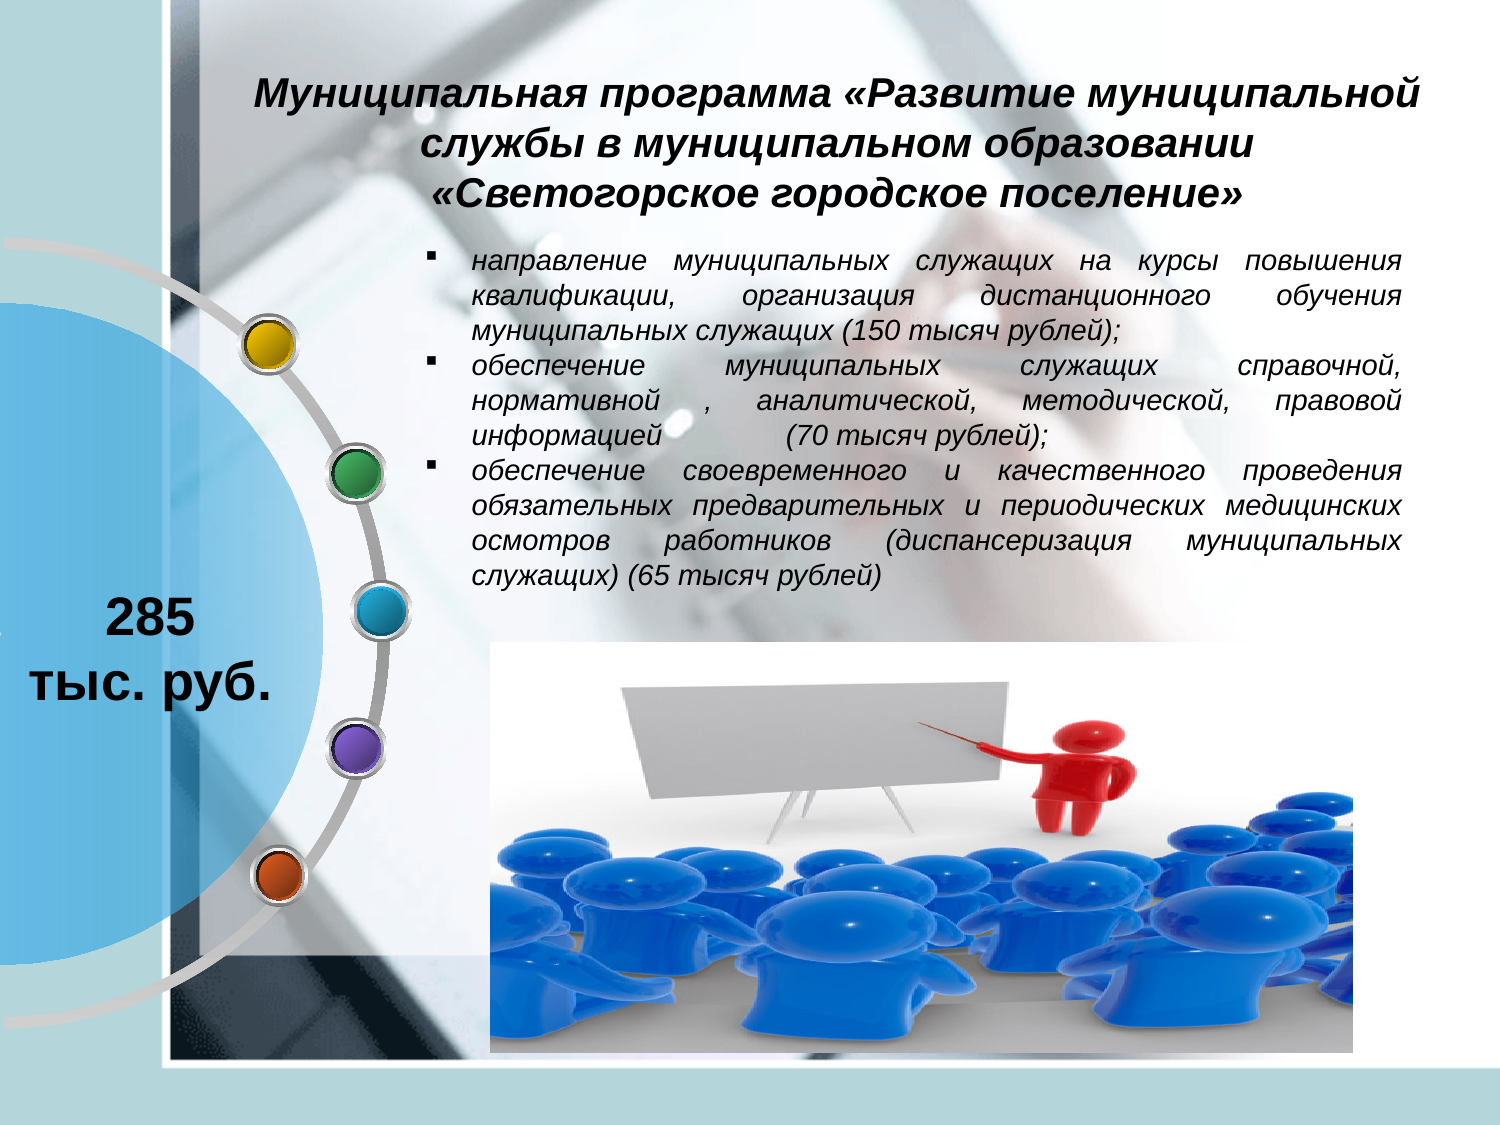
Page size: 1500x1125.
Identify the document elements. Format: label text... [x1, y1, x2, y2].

text_box [4, 915, 273, 1029]
text_box 285 тыс. руб. [0, 574, 301, 719]
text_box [349, 579, 413, 643]
picture [0, 0, 1500, 1125]
text_box направление муниципальных служащих на курсы повышения квалификации, организация дистанционного обучения муниципальных служащих (150 тысяч рублей); обеспечение муниципальных служащих справочной, нормативной , аналитической, методической, правовой информацией (70 тысяч рублей); обеспечение своевременного и качественного проведения обязательных предварительных и периодических медицинских осмотров работников (диспансеризация муниципальных служащих) (65 тысяч рублей) [410, 234, 1418, 634]
text_box [312, 788, 359, 869]
text_box [369, 651, 390, 715]
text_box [237, 312, 301, 376]
title Муниципальная программа «Развитие муниципальной службы в муниципальном образовании «Светогорское городское поселение» [237, 23, 1438, 258]
text_box [4, 237, 233, 331]
text_box [0, 302, 322, 965]
text_box [286, 381, 340, 440]
text_box [358, 513, 386, 578]
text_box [249, 844, 309, 908]
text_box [324, 442, 388, 506]
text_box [324, 717, 388, 781]
